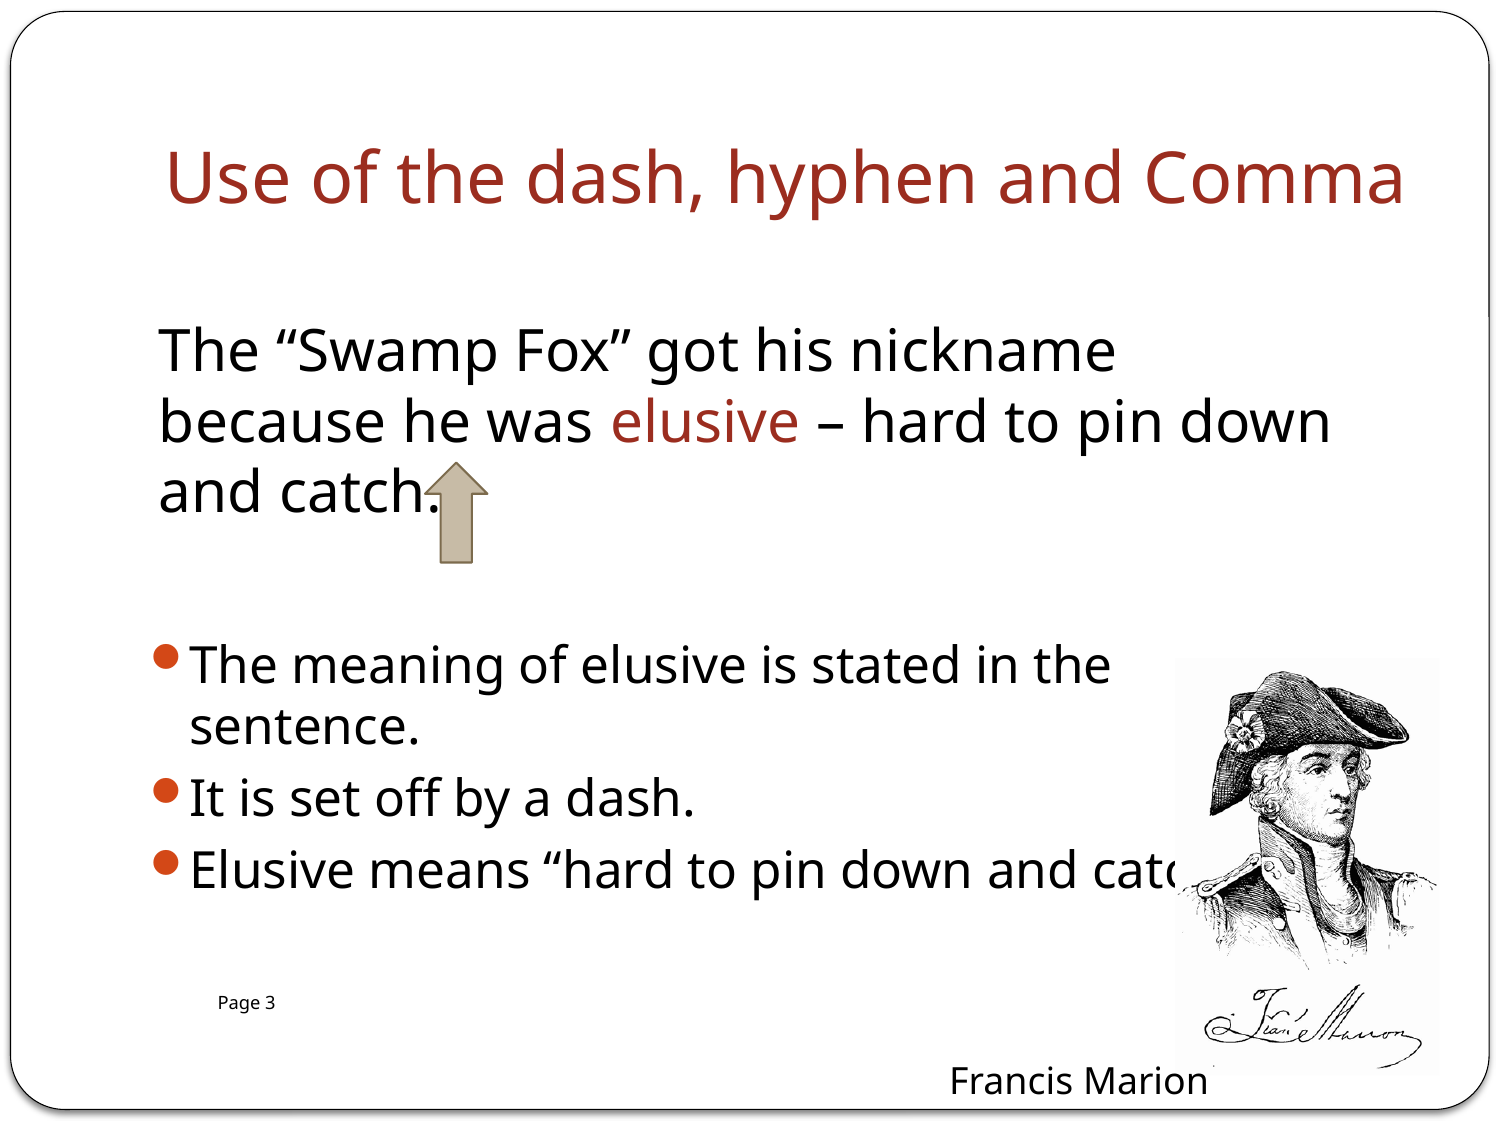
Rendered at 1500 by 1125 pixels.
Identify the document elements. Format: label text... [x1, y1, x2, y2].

list The “Swamp Fox” got his nickname because he was elusive – hard to pin down and catch. The meaning of elusive is stated in the sentence. It is set off by a dash. Elusive means “hard to pin down and catch.” Page 3 [135, 305, 1369, 1025]
title Use of the dash, hyphen and Comma [150, 45, 1425, 233]
text_box Francis Marion [911, 1049, 1224, 1110]
text_box [424, 461, 489, 564]
picture [1174, 658, 1452, 1077]
